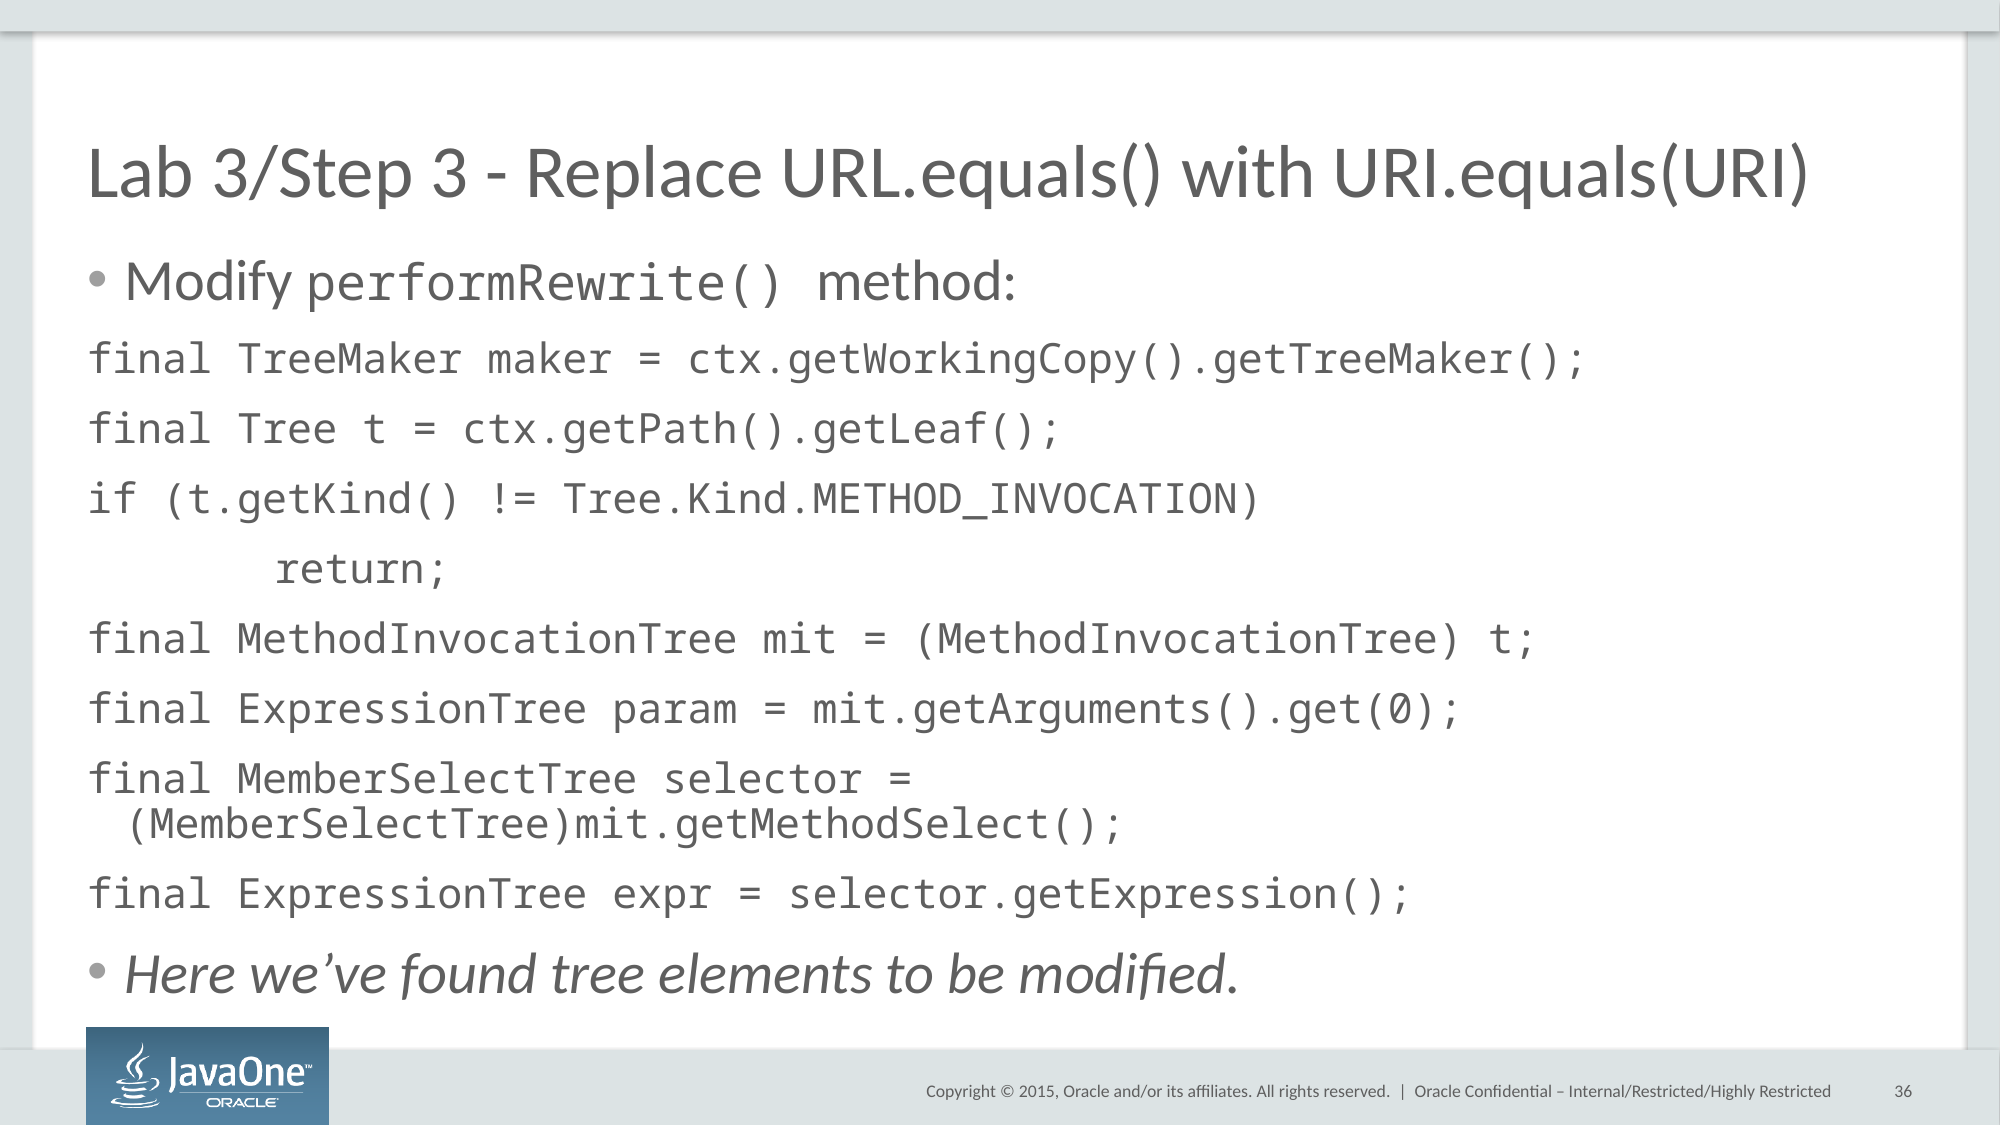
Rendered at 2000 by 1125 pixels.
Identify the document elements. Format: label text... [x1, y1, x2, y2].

title Lab 3/Step 3 - Replace URL.equals() with URI.equals(URI) [87, 66, 1913, 213]
slide_number 36 [1849, 1075, 1913, 1106]
footer Oracle Confidential – Internal/Restricted/Highly Restricted [1414, 1075, 1849, 1106]
picture [86, 1027, 329, 1125]
list Modify performRewrite() method: final TreeMaker maker = ctx.getWorkingCopy().getTreeMaker(); final Tree t = ctx.getPath().getLeaf(); if (t.getKind() != Tree.Kind.METHOD_INVOCATION) return; final MethodInvocationTree mit = (MethodInvocationTree) t; final ExpressionTree param = mit.getArguments().get(0); final MemberSelectTree selector = (MemberSelectTree)mit.getMethodSelect(); final ExpressionTree expr = selector.getExpression(); Here we’ve found tree elements to be modified. [87, 249, 1913, 975]
